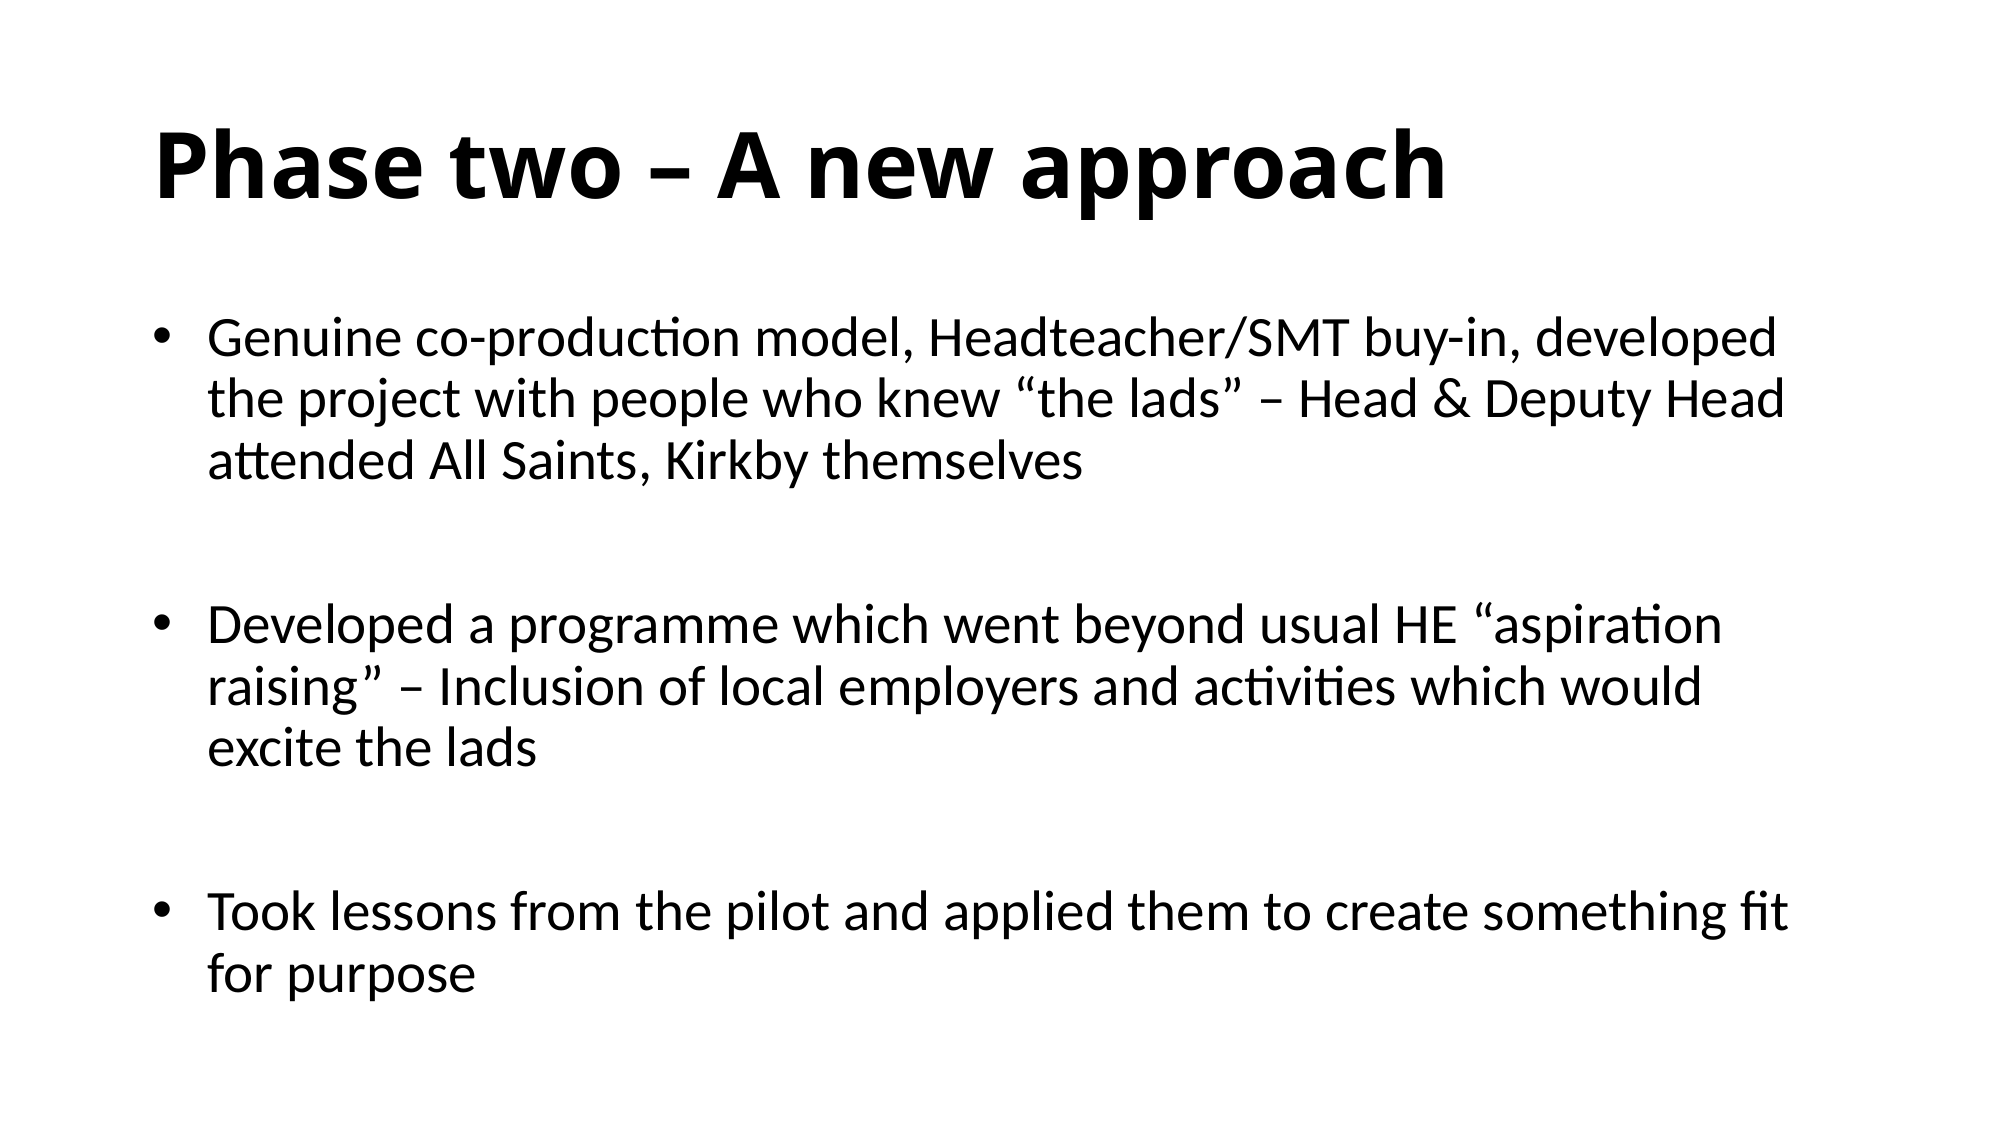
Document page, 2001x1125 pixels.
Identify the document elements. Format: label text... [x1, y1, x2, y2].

title Phase two – A new approach [137, 59, 1863, 278]
list Genuine co-production model, Headteacher/SMT buy-in, developed the project with people who knew “the lads” – Head & Deputy Head attended All Saints, Kirkby themselves Developed a programme which went beyond usual HE “aspiration raising” – Inclusion of local employers and activities which would excite the lads Took lessons from the pilot and applied them to create something fit for purpose [137, 299, 1863, 1014]
